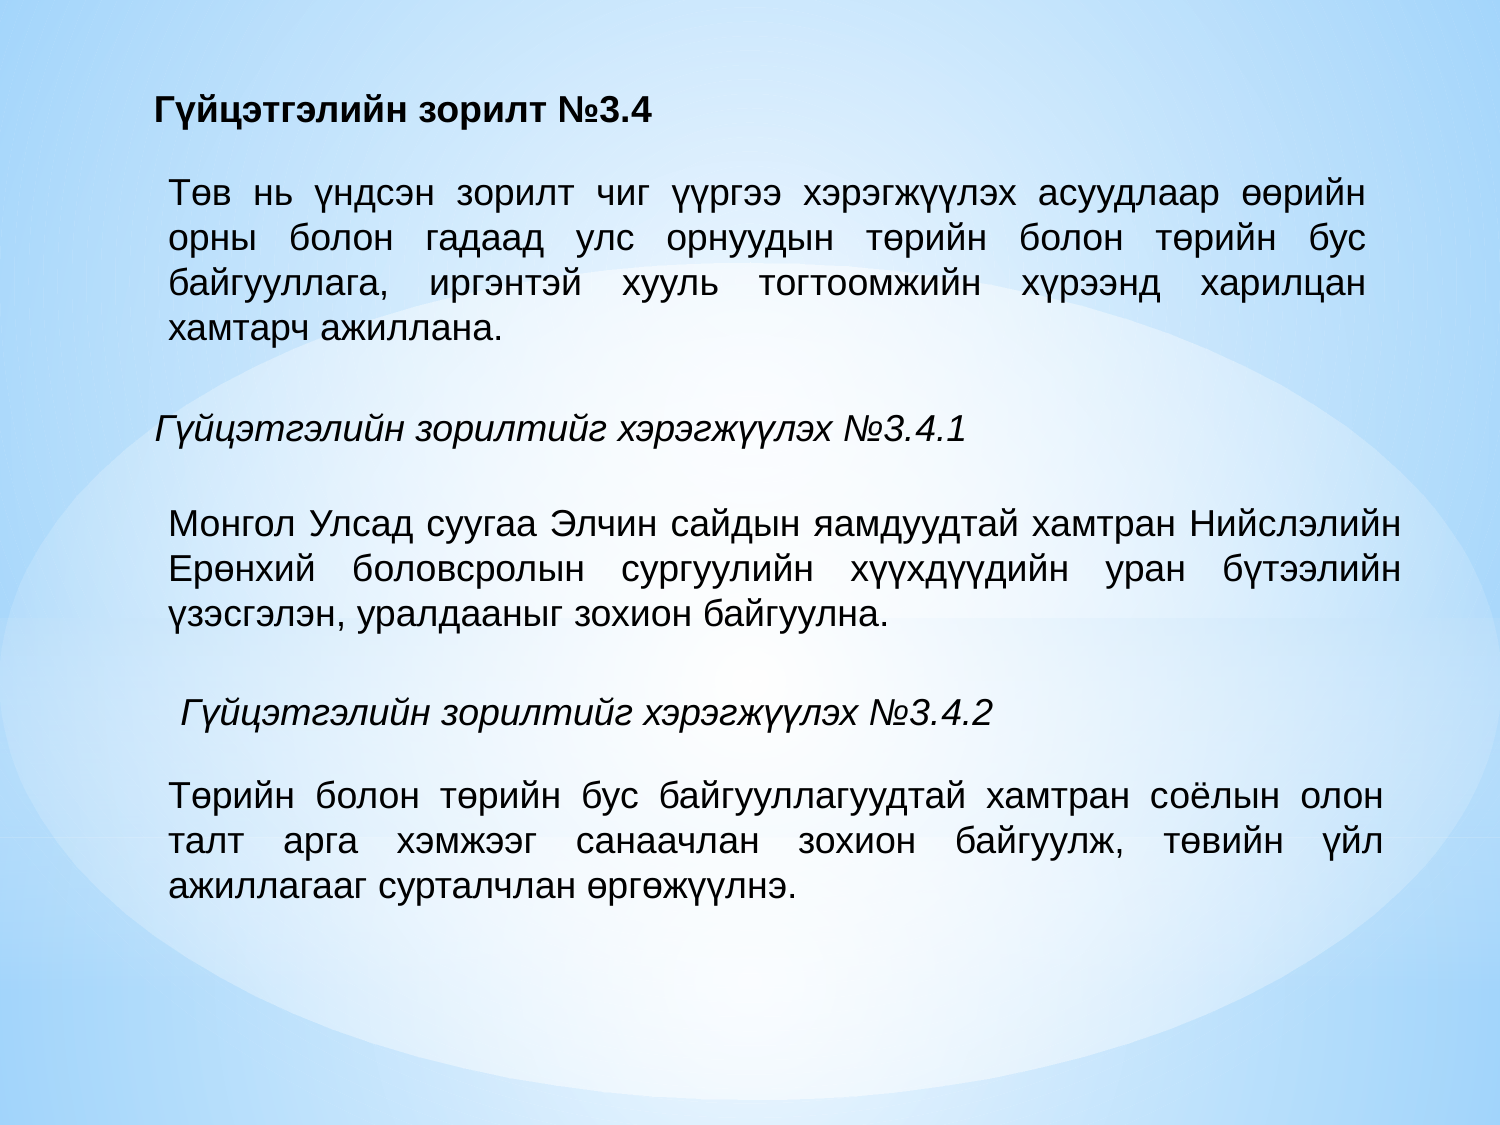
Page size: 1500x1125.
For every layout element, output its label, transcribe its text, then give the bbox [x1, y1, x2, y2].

text_box Гүйцэтгэлийн зорилтийг хэрэгжүүлэх №3.4.1 [139, 397, 983, 457]
text_box Монгол Улсад суугаа Элчин сайдын яамдуудтай хамтран Нийслэлийн Ерөнхий боловсролын сургуулийн хүүхдүүдийн уран бүтээлийн үзэсгэлэн, уралдааныг зохион байгуулна. [153, 491, 1418, 642]
text_box Төрийн болон төрийн бус байгууллагуудтай хамтран соёлын олон талт арга хэмжээг санаачлан зохион байгуулж, төвийн үйл ажиллагааг сурталчлан өргөжүүлнэ. [153, 763, 1400, 913]
text_box Төв нь үндсэн зорилт чиг үүргээ хэрэгжүүлэх асуудлаар өөрийн орны болон гадаад улс орнуудын төрийн болон төрийн бус байгууллага, иргэнтэй хууль тогтоомжийн хүрээнд харилцан хамтарч ажиллана. [153, 160, 1382, 356]
text_box Гүйцэтгэлийн зорилт №3.4 [139, 78, 678, 138]
text_box Гүйцэтгэлийн зорилтийг хэрэгжүүлэх №3.4.2 [165, 680, 1009, 741]
